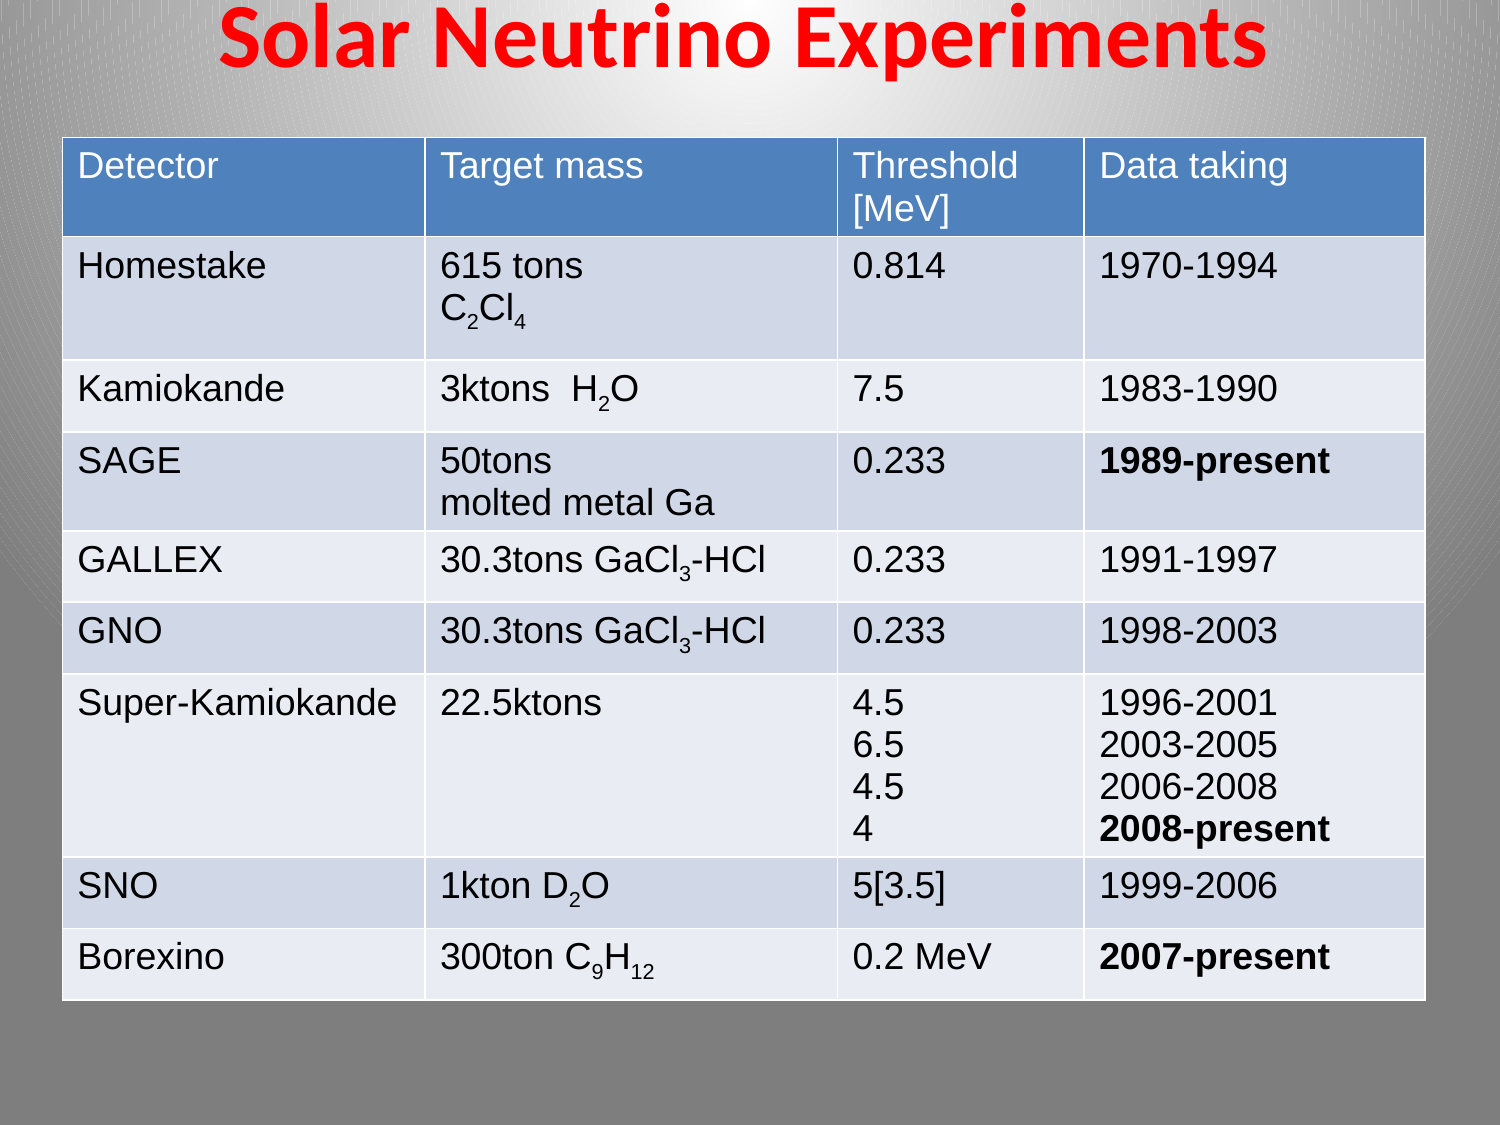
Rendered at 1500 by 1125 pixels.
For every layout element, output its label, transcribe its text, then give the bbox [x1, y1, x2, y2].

table_cell 2007-present [1085, 929, 1424, 999]
table_cell 1999-2006 [1085, 858, 1424, 928]
table_header Detector [63, 138, 424, 236]
table_header Threshold [MeV] [838, 138, 1083, 236]
title Solar Neutrino Experiments [62, 0, 1425, 125]
table_cell 0.814 [838, 237, 1083, 359]
table_cell Super-Kamiokande [63, 675, 424, 856]
table_cell 1991-1997 [1085, 532, 1424, 601]
table_cell 300ton C9H12 [426, 929, 837, 999]
table_cell 50tons molted metal Ga [426, 433, 837, 530]
table_header Data taking [1085, 138, 1424, 236]
table_cell 30.3tons GaCl3-HCl [426, 603, 837, 673]
table_cell 1kton D2O [426, 858, 837, 928]
table_cell 615 tons C2Cl4 [426, 237, 837, 359]
table_cell SNO [63, 858, 424, 928]
table_cell 1989-present [1085, 433, 1424, 530]
table_cell 4.5 6.5 4.5 4 [838, 675, 1083, 856]
table_cell 1996-2001 2003-2005 2006-2008 2008-present [1085, 675, 1424, 856]
table_header Target mass [426, 138, 837, 236]
table_cell SAGE [63, 433, 424, 530]
table_cell 1998-2003 [1085, 603, 1424, 673]
table_cell 3ktons H2O [426, 361, 837, 431]
table_cell 0.233 [838, 603, 1083, 673]
table_cell GALLEX [63, 532, 424, 601]
table_cell Borexino [63, 929, 424, 999]
table_cell Kamiokande [63, 361, 424, 431]
table_cell 0.2 MeV [838, 929, 1083, 999]
table_cell 1983-1990 [1085, 361, 1424, 431]
table_cell 0.233 [838, 433, 1083, 530]
table_cell 30.3tons GaCl3-HCl [426, 532, 837, 601]
table_cell 22.5ktons [426, 675, 837, 856]
table_cell 0.233 [838, 532, 1083, 601]
table_cell 1970-1994 [1085, 237, 1424, 359]
table_cell 5[3.5] [838, 858, 1083, 928]
table_cell Homestake [63, 237, 424, 359]
table_cell GNO [63, 603, 424, 673]
table_cell 7.5 [838, 361, 1083, 431]
